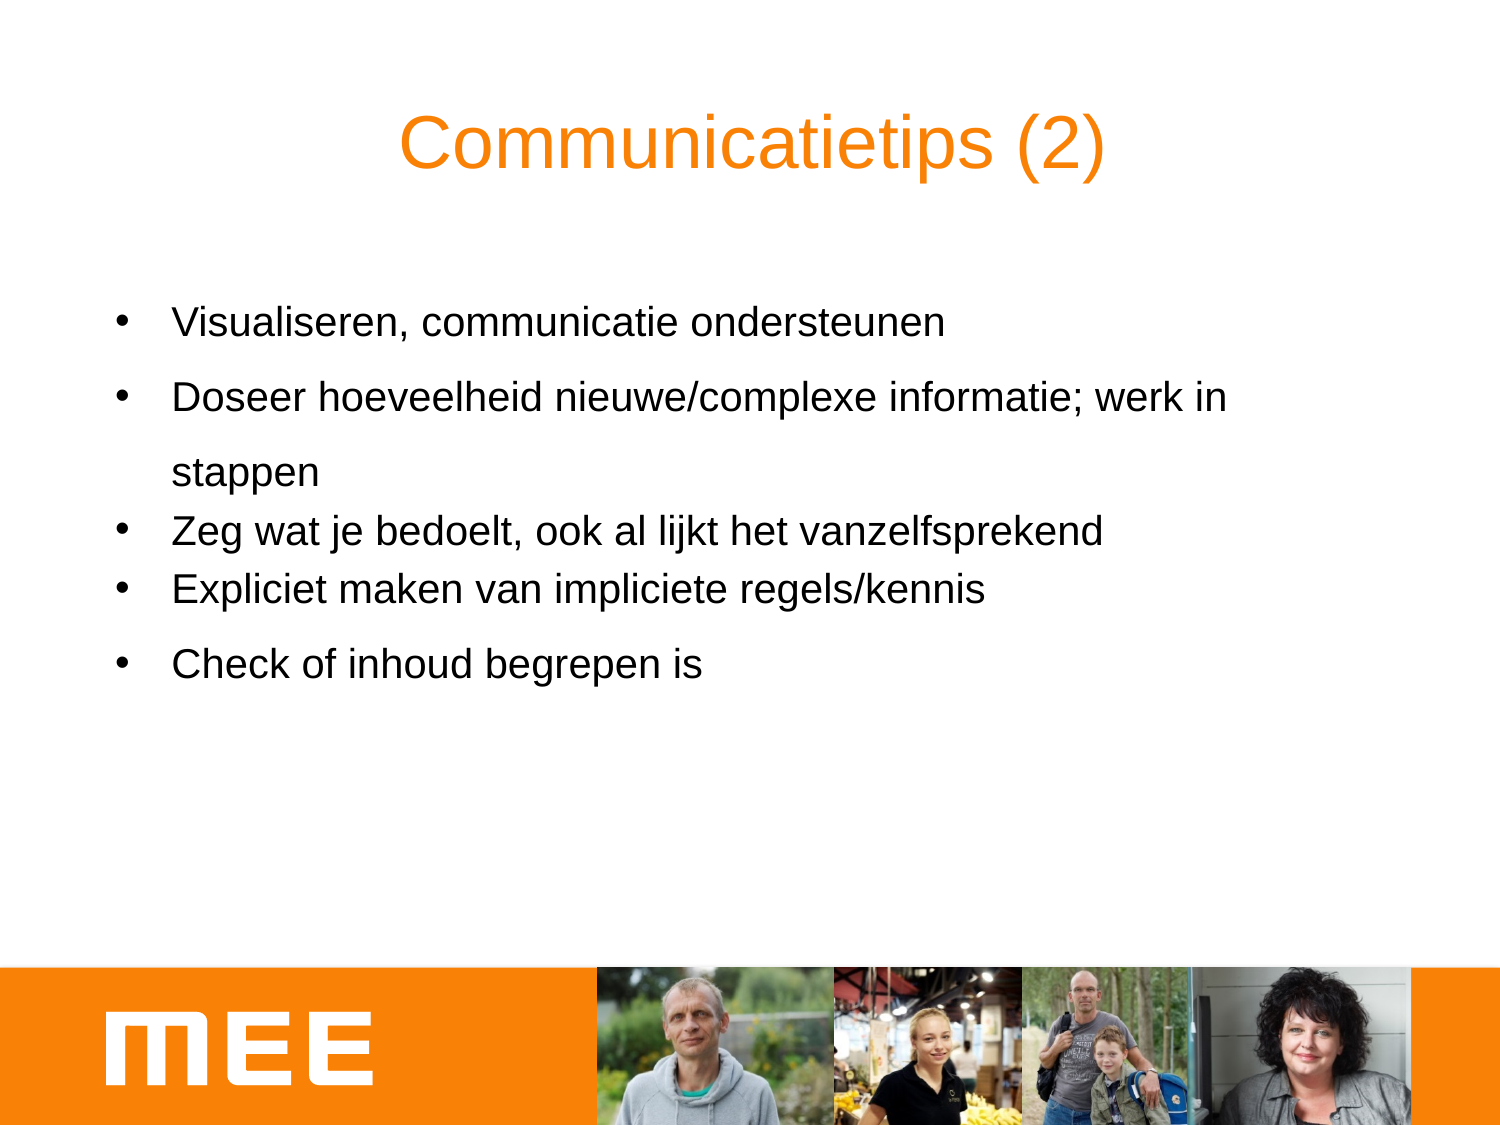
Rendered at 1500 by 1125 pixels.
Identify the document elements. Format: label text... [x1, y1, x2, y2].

list Visualiseren, communicatie ondersteunen Doseer hoeveelheid nieuwe/complexe informatie; werk in stappen Zeg wat je bedoelt, ook al lijkt het vanzelfsprekend Expliciet maken van impliciete regels/kennis Check of inhoud begrepen is [100, 262, 1394, 941]
picture [597, 967, 1412, 1125]
title Communicatietips (2) [105, 44, 1400, 233]
